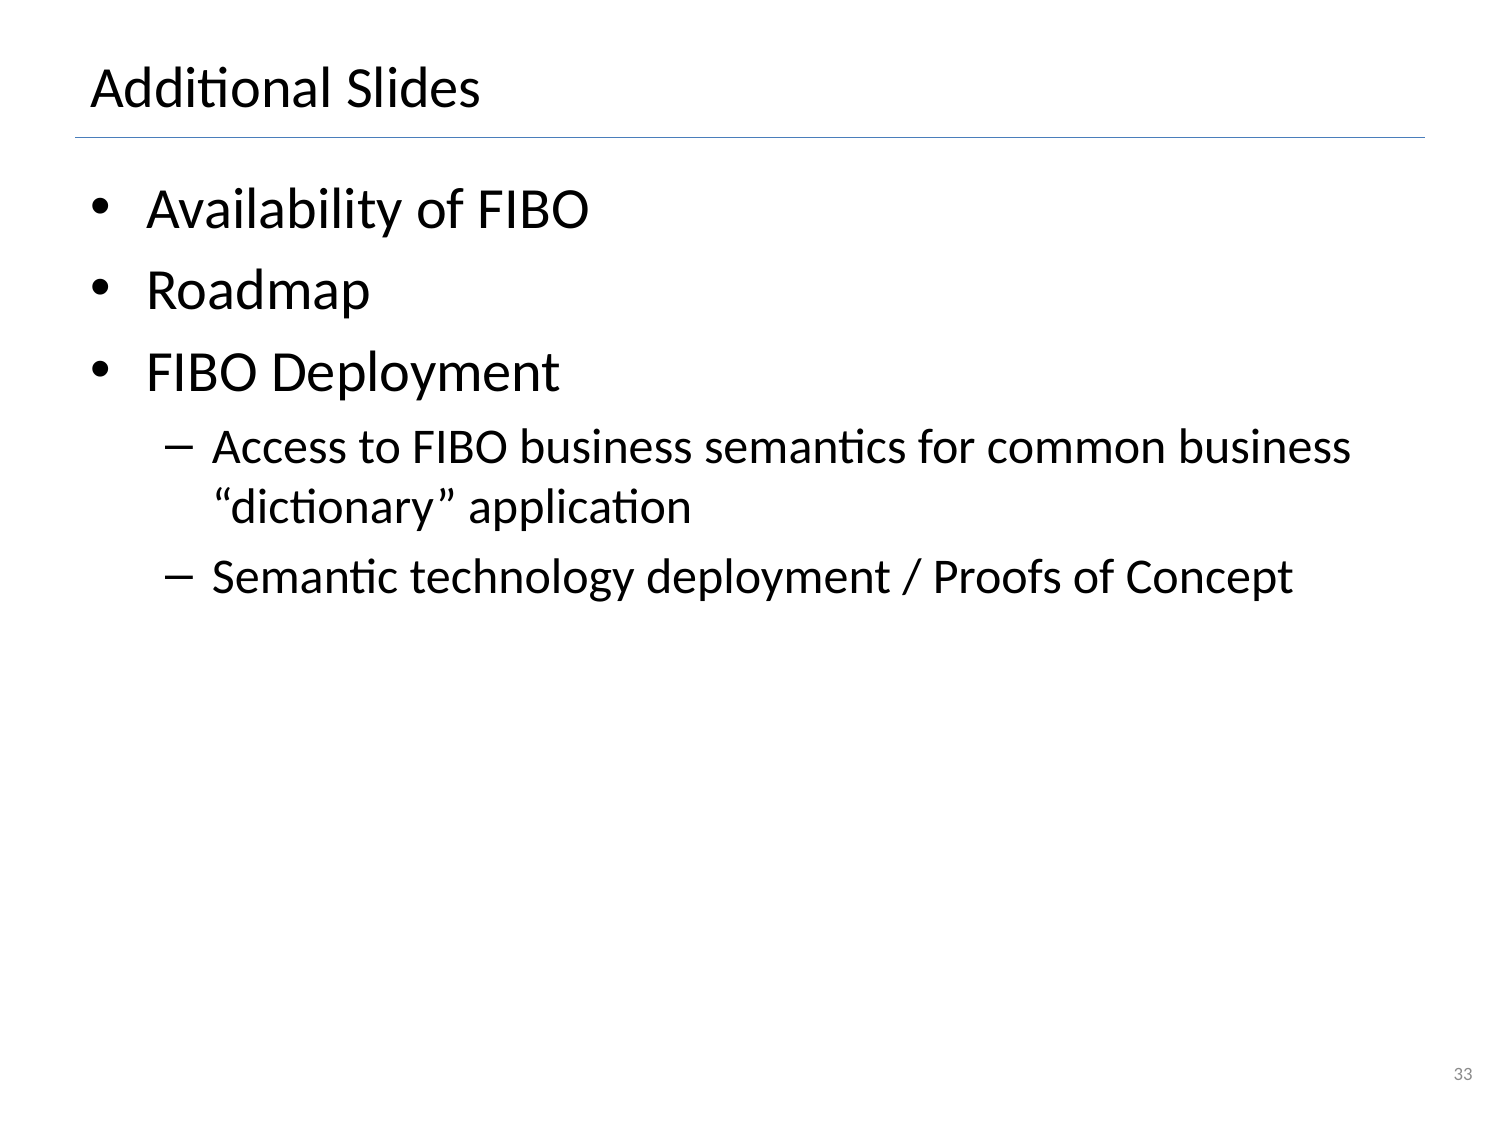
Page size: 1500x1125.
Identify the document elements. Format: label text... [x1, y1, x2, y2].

list Availability of FIBO Roadmap FIBO Deployment Access to FIBO business semantics for common business “dictionary” application Semantic technology deployment / Proofs of Concept [74, 162, 1426, 1101]
title Additional Slides [74, 37, 1426, 131]
slide_number 33 [1425, 1042, 1488, 1103]
